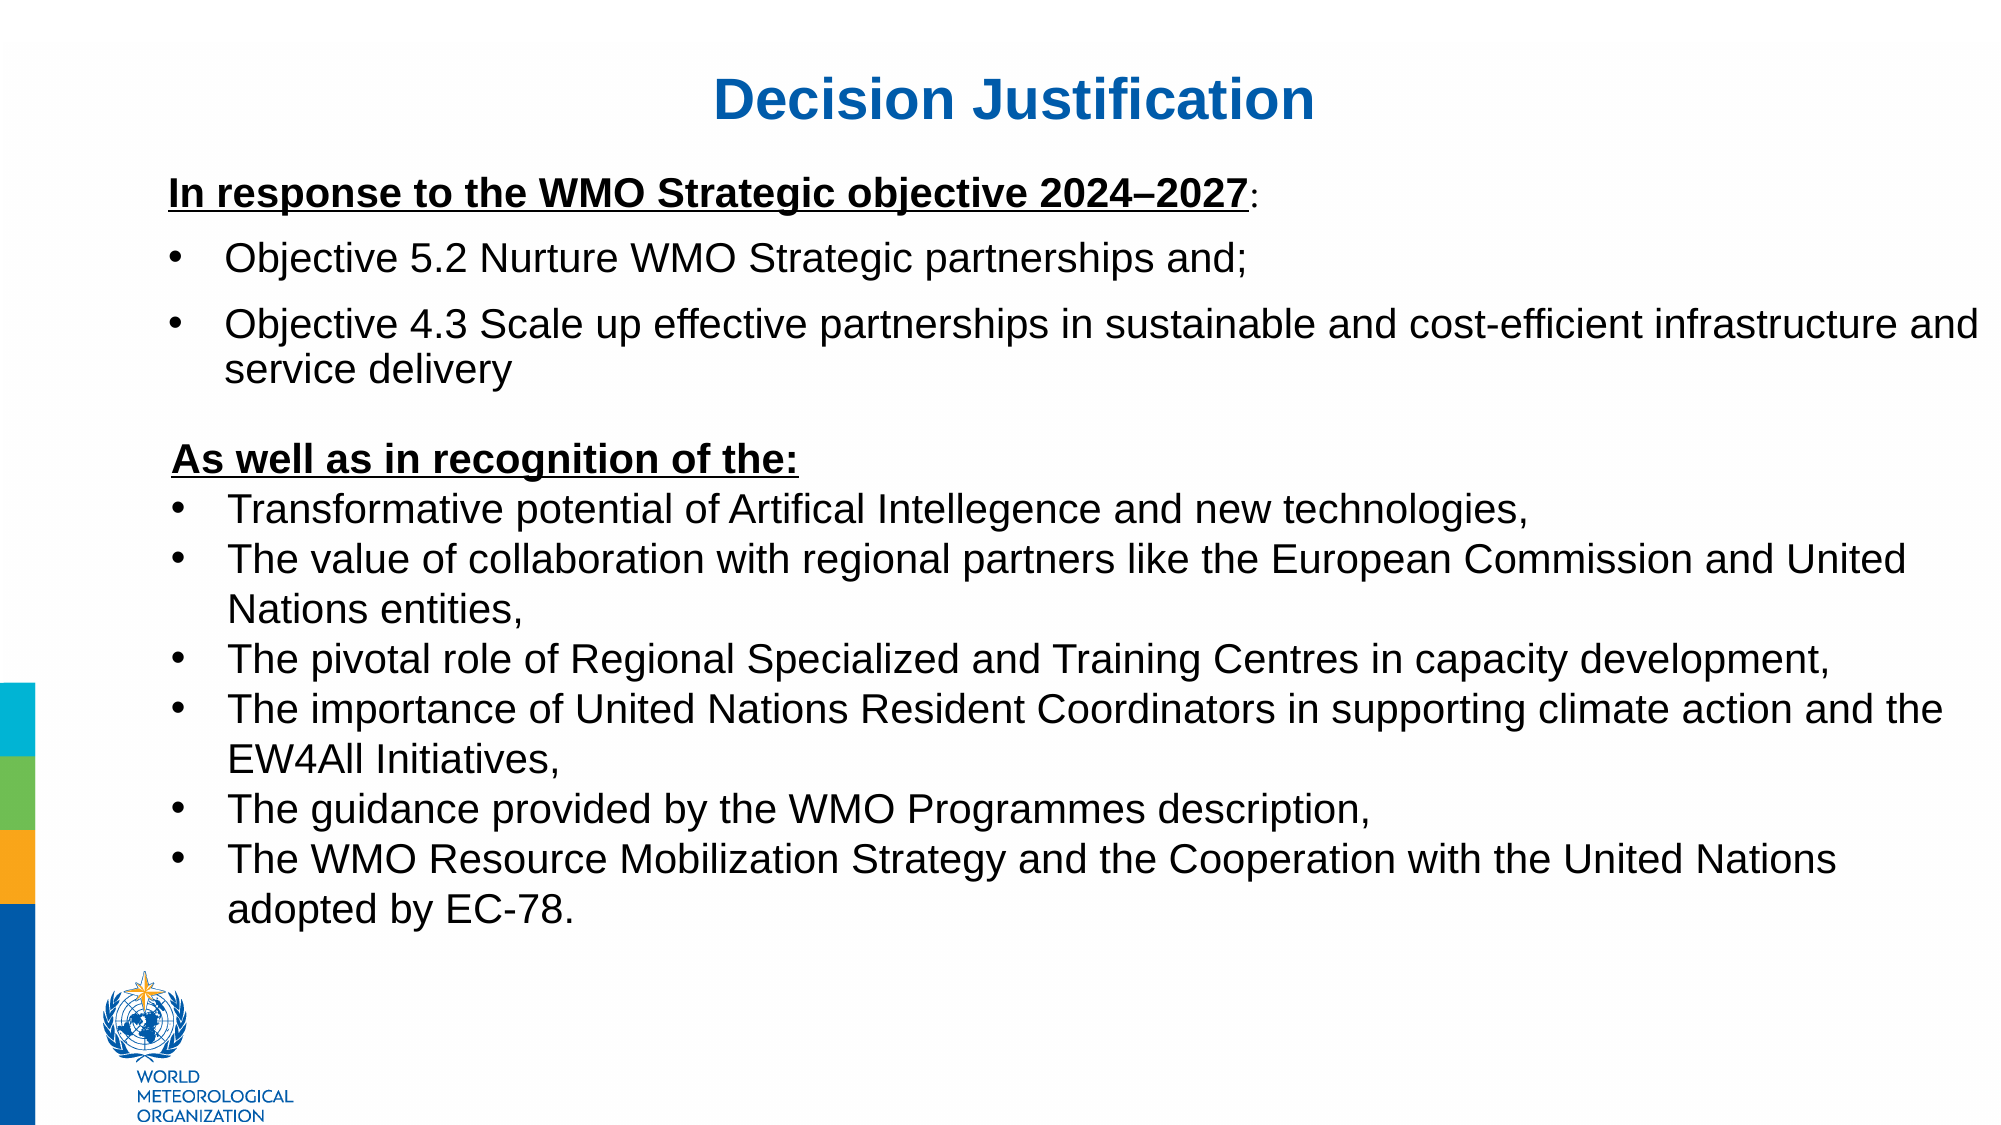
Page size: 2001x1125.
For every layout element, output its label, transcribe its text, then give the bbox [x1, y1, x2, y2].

text_box In response to the WMO Strategic objective 2024–2027: Objective 5.2 Nurture WMO Strategic partnerships and; Objective 4.3 Scale up effective partnerships in sustainable and cost-efficient infrastructure and service delivery [153, 158, 2000, 400]
picture [0, 42, 2000, 1125]
subtitle As well as in recognition of the: Transformative potential of Artifical Intellegence and new technologies, The value of collaboration with regional partners like the European Commission and United Nations entities, The pivotal role of Regional Specialized and Training Centres in capacity development, The importance of United Nations Resident Coordinators in supporting climate action and the EW4All Initiatives, The guidance provided by the WMO Programmes description, The WMO Resource Mobilization Strategy and the Cooperation with the United Nations adopted by EC-78. [155, 424, 1964, 1008]
title Decision Justification [155, 27, 1891, 140]
